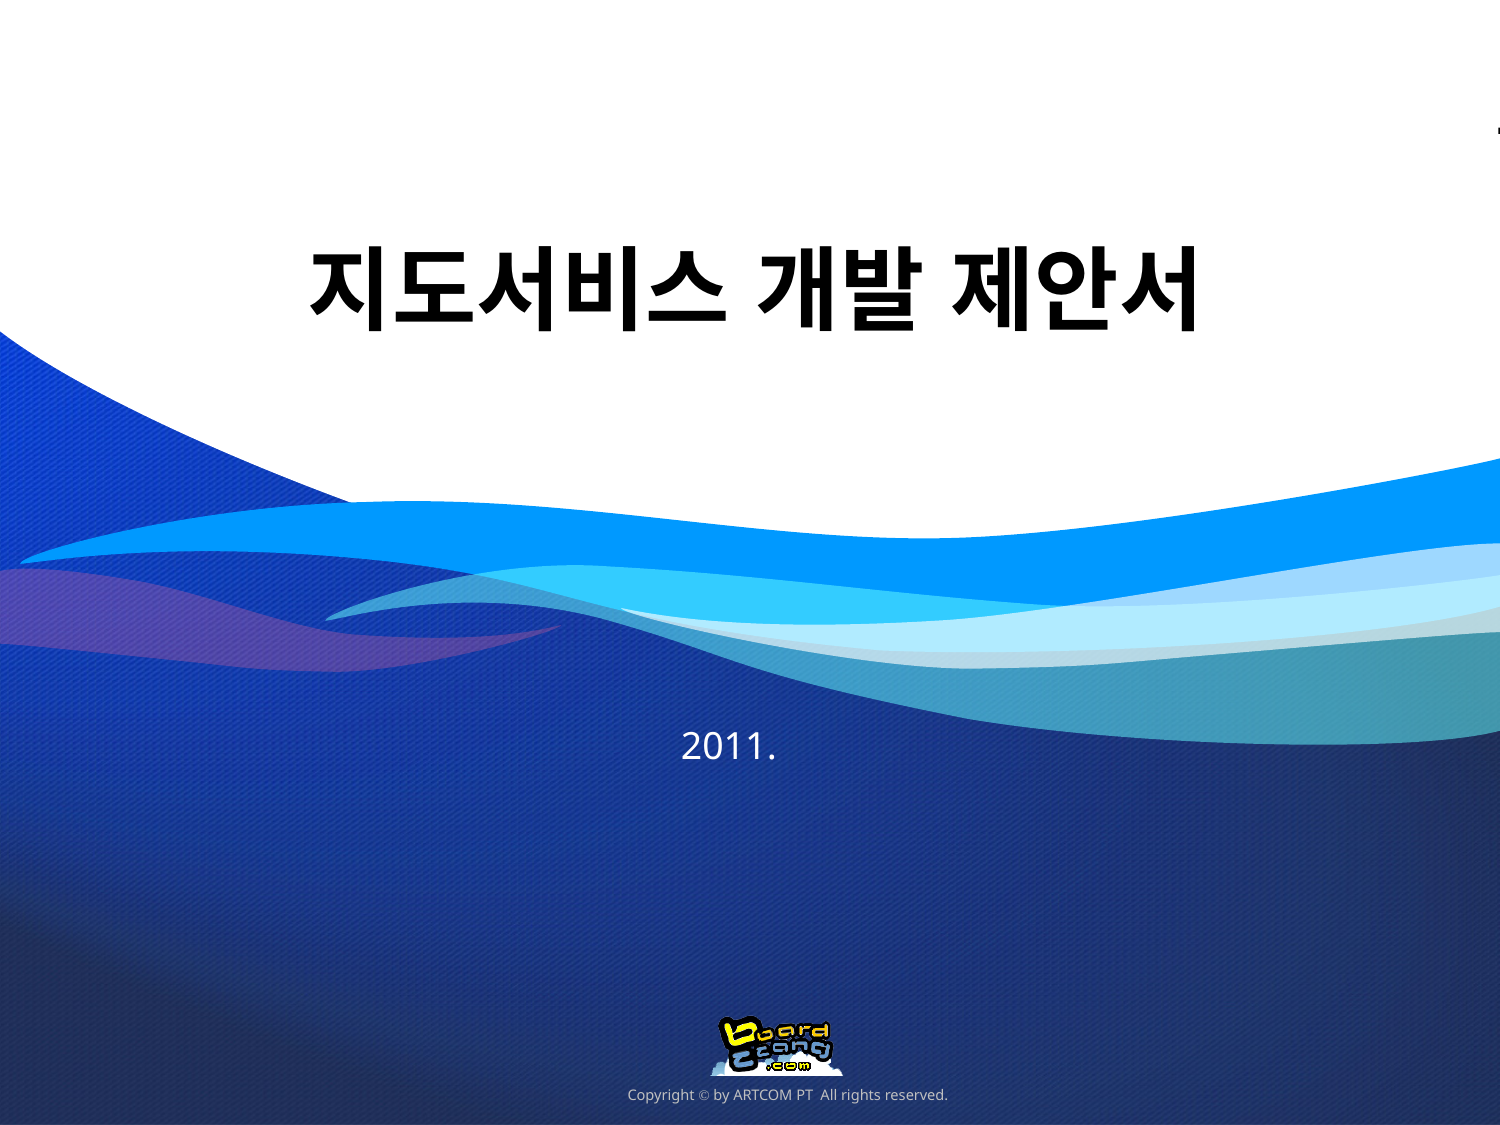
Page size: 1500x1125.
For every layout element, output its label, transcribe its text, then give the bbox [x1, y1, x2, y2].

picture [0, 333, 1500, 1125]
text_box 2011. [666, 714, 792, 775]
text_box 지도서비스 개발 제안서 [242, 224, 1270, 350]
